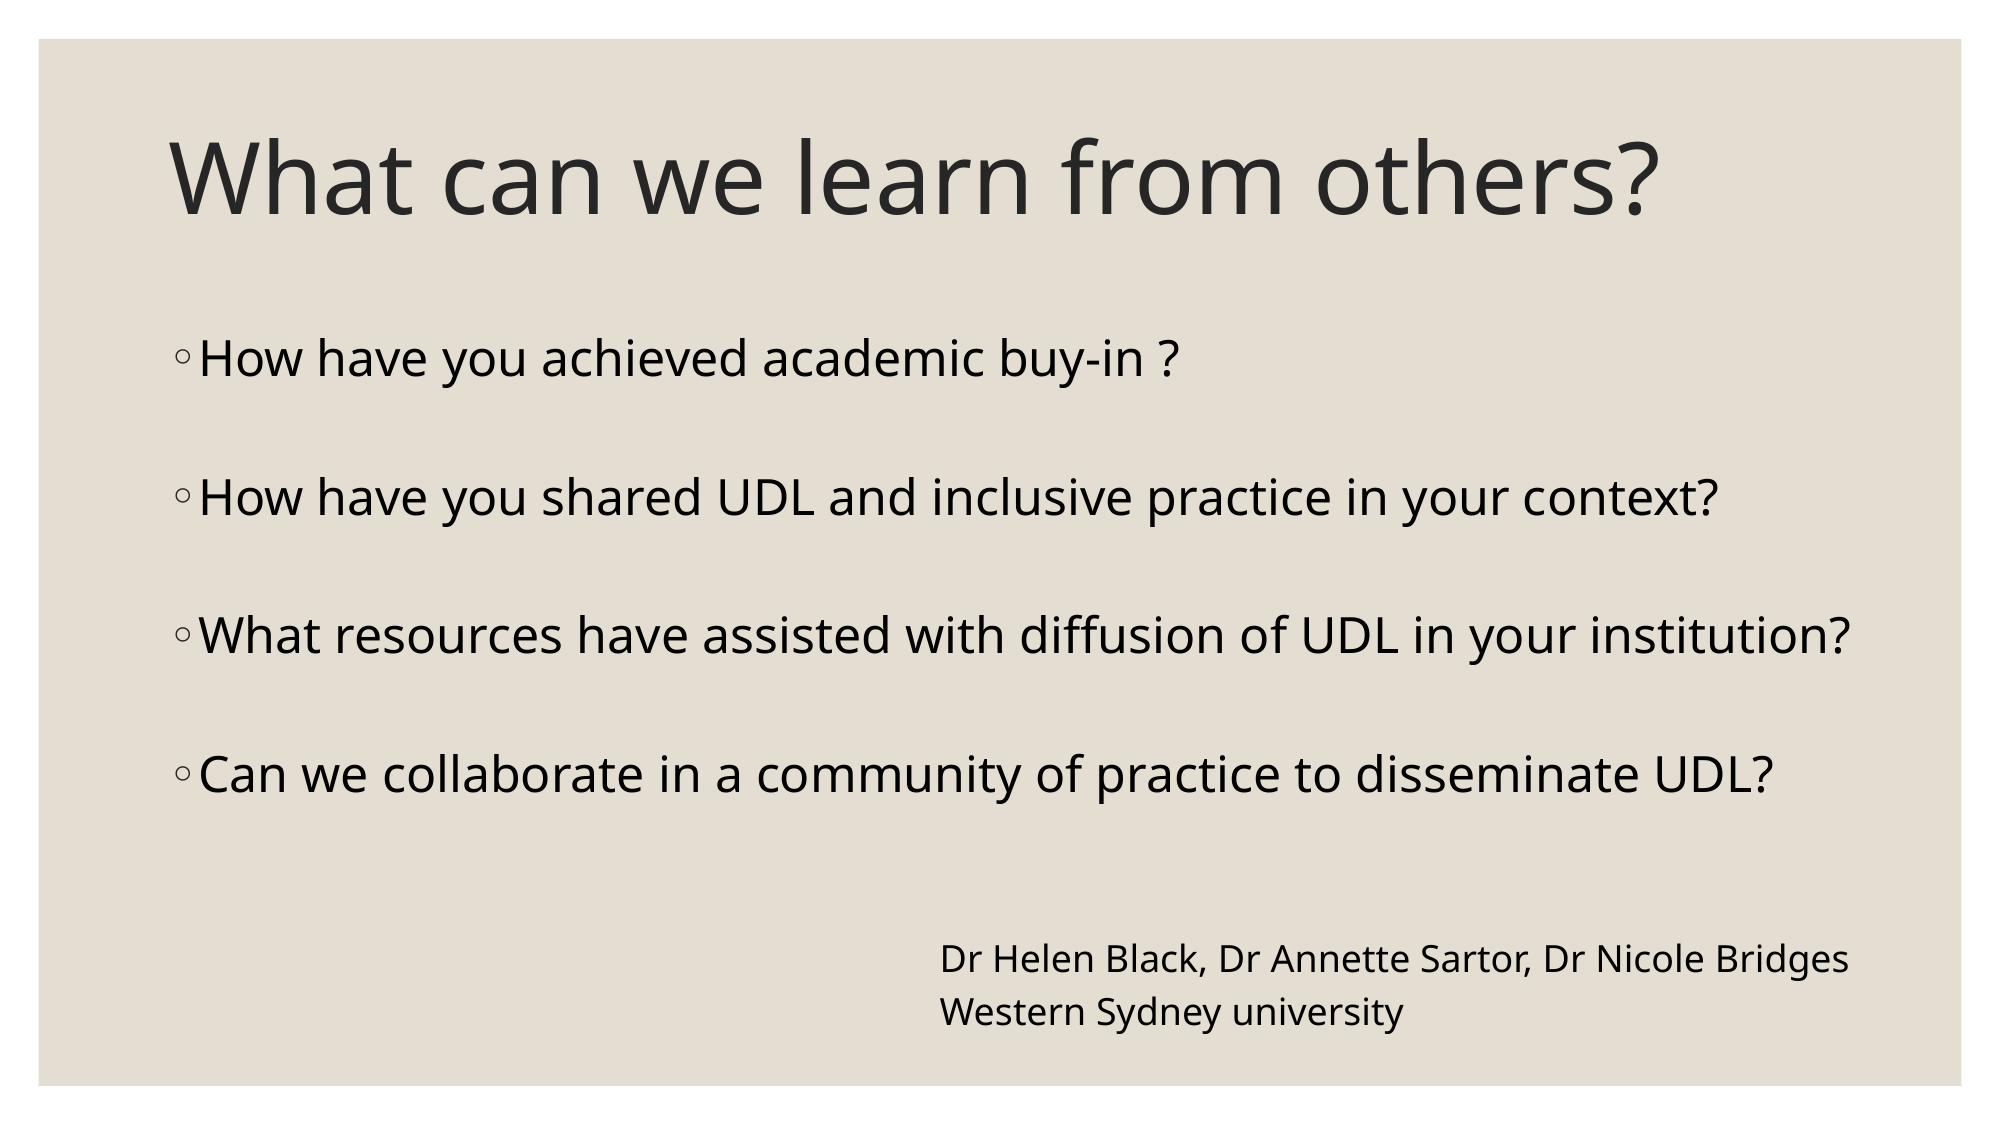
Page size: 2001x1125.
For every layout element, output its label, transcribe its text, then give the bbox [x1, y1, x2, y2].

list How have you achieved academic buy-in ? How have you shared UDL and inclusive practice in your context? What resources have assisted with diffusion of UDL in your institution? Can we collaborate in a community of practice to disseminate UDL? [153, 258, 1881, 933]
text_box Dr Helen Black, Dr Annette Sartor, Dr Nicole Bridges Western Sydney university [924, 932, 1926, 1041]
title What can we learn from others? [153, 105, 1804, 258]
